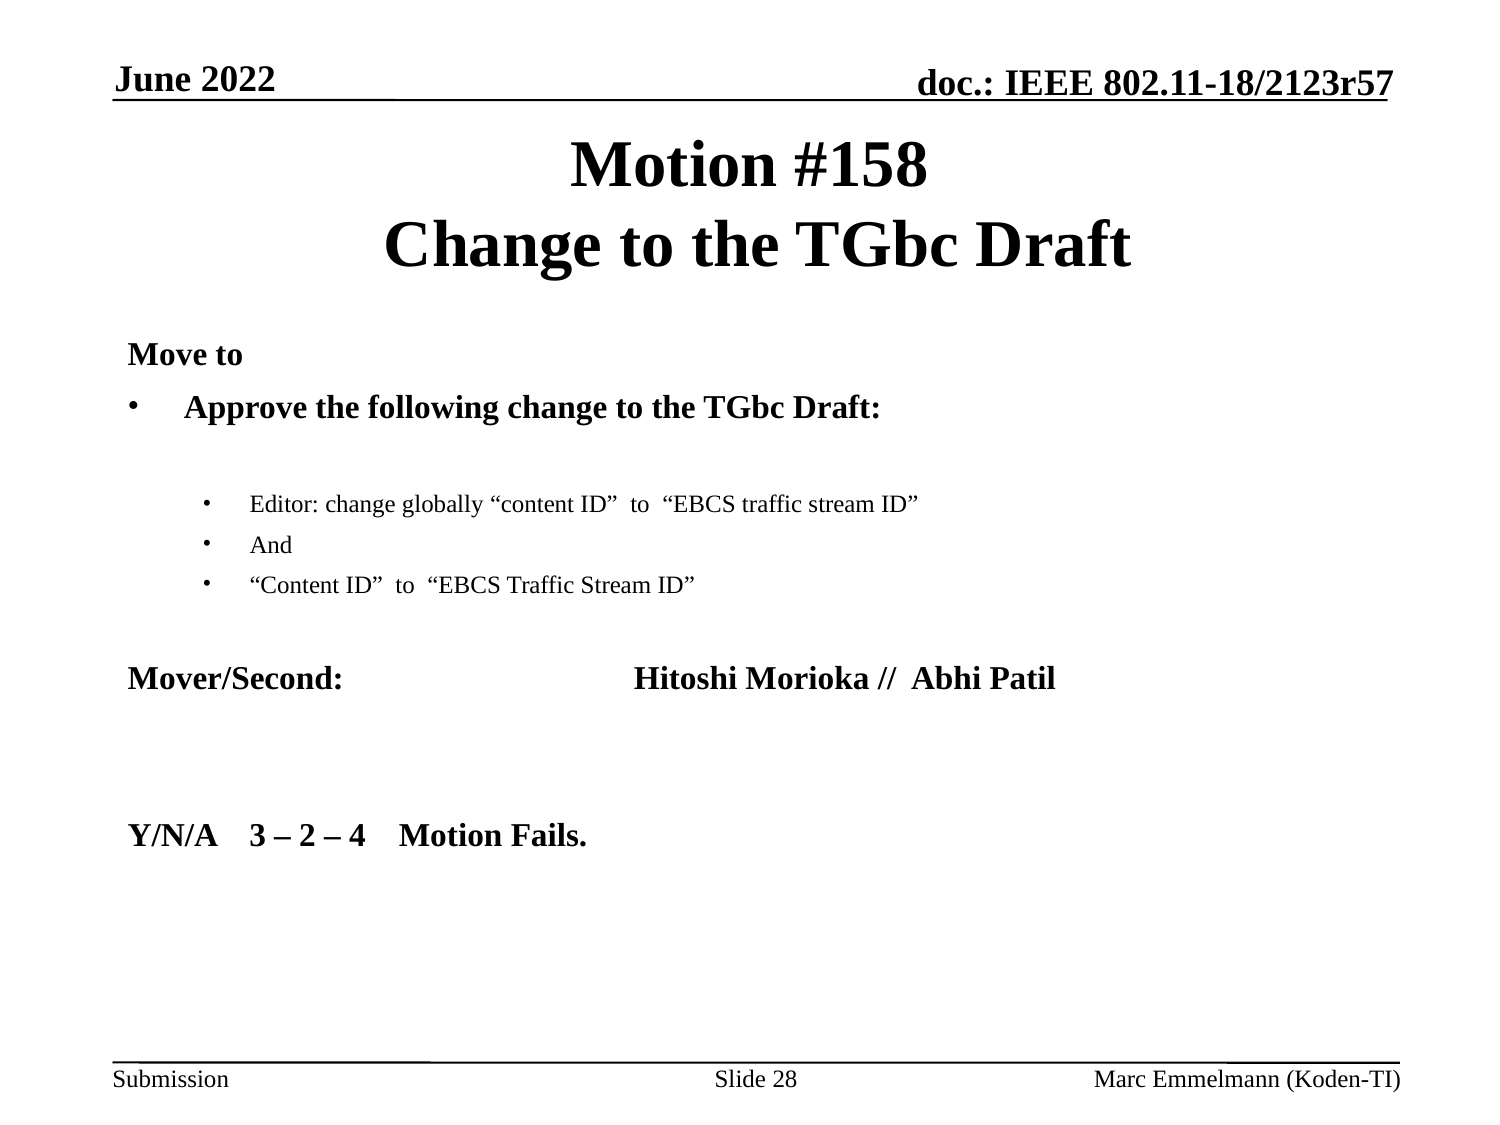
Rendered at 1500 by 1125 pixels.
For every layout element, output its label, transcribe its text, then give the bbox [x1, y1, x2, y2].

slide_number Slide 28 [712, 1061, 800, 1123]
footer Marc Emmelmann (Koden-TI) [878, 1061, 1402, 1093]
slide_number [114, 54, 423, 100]
title Motion #158 Change to the TGbc Draft [112, 112, 1388, 288]
list Move to Approve the following change to the TGbc Draft: Editor: change globally “content ID” to “EBCS traffic stream ID” And “Content ID” to “EBCS Traffic Stream ID” Mover/Second: Hitoshi Morioka // Abhi Patil Y/N/A 3 – 2 – 4 Motion Fails. [112, 324, 1388, 1000]
